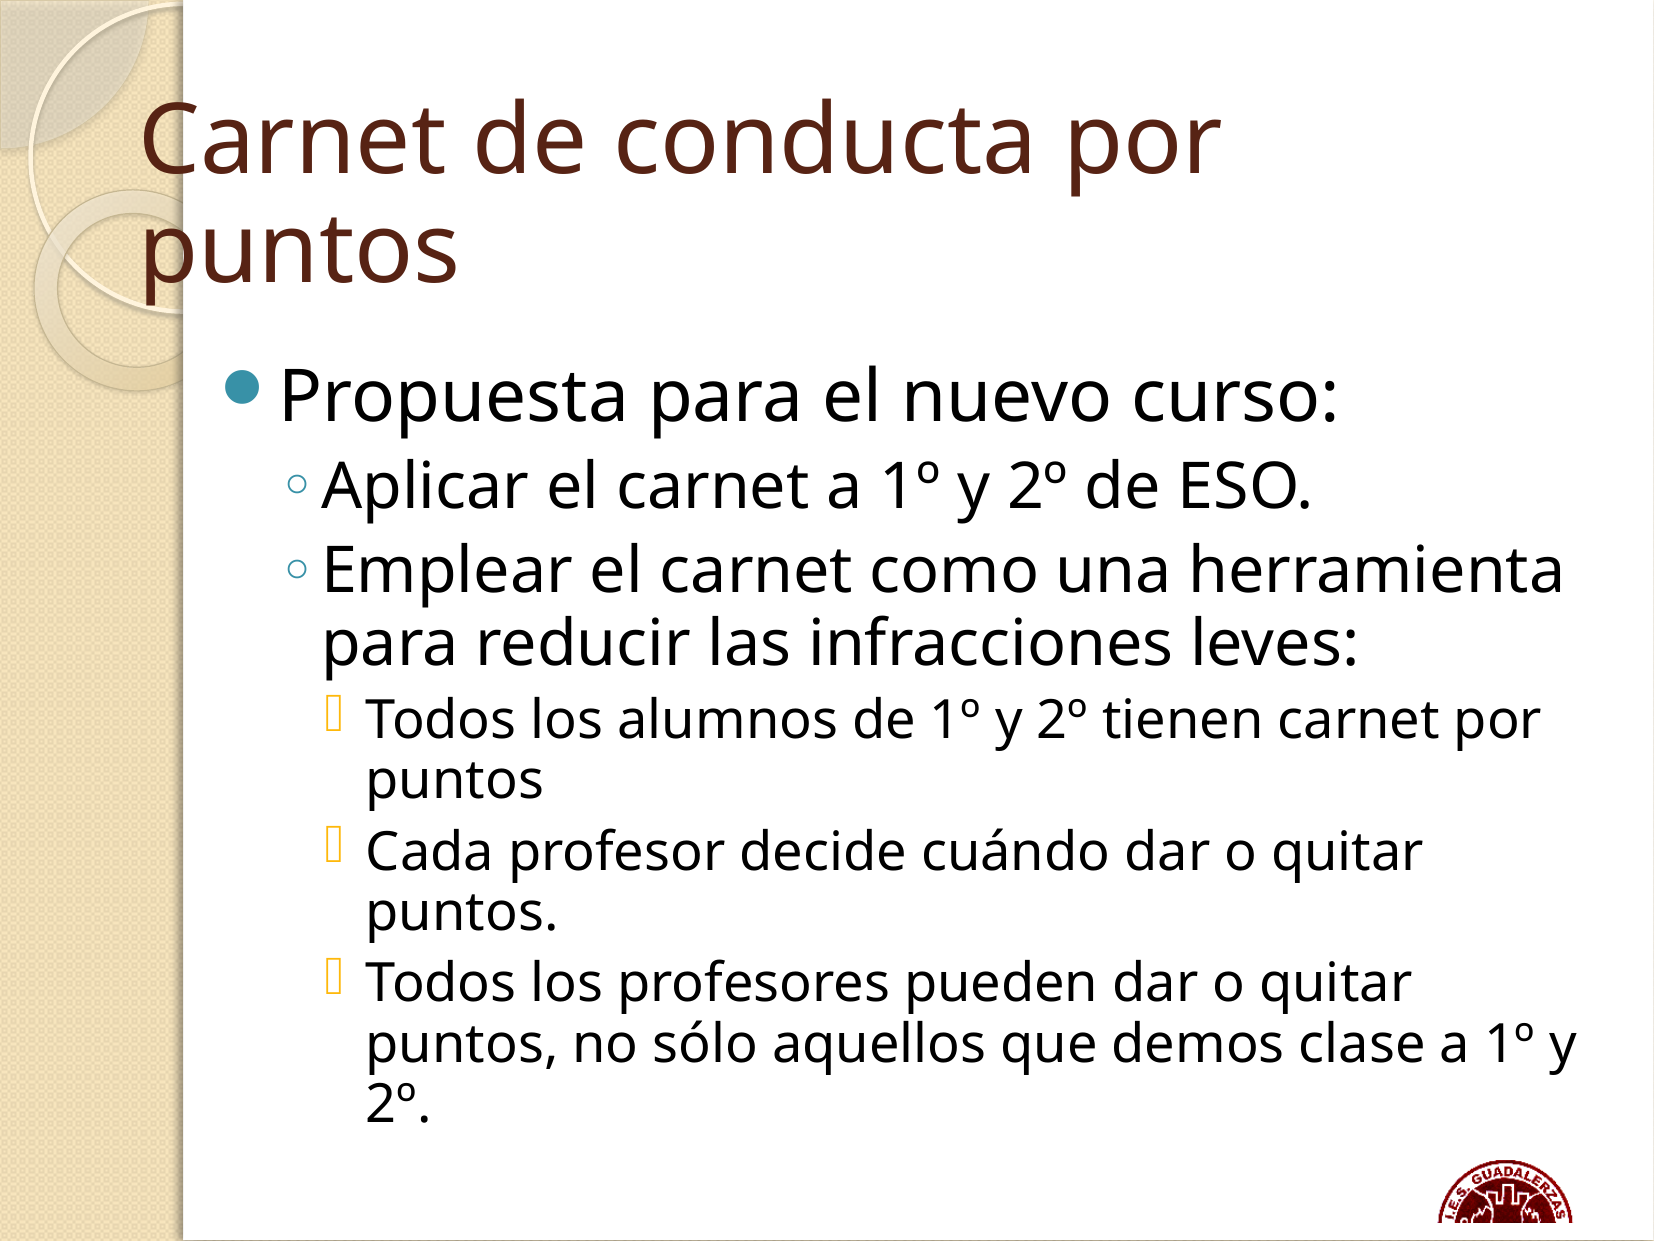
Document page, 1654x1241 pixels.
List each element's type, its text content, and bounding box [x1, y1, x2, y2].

title Carnet de conducta por puntos [121, 77, 1534, 313]
picture [1429, 1159, 1583, 1223]
list Propuesta para el nuevo curso: Aplicar el carnet a 1º y 2º de ESO. Emplear el carnet como una herramienta para reducir las infracciones leves: Todos los alumnos de 1º y 2º tienen carnet por puntos Cada profesor decide cuándo dar o quitar puntos. Todos los profesores pueden dar o quitar puntos, no sólo aquellos que demos clase a 1º y 2º. [188, 348, 1602, 1144]
